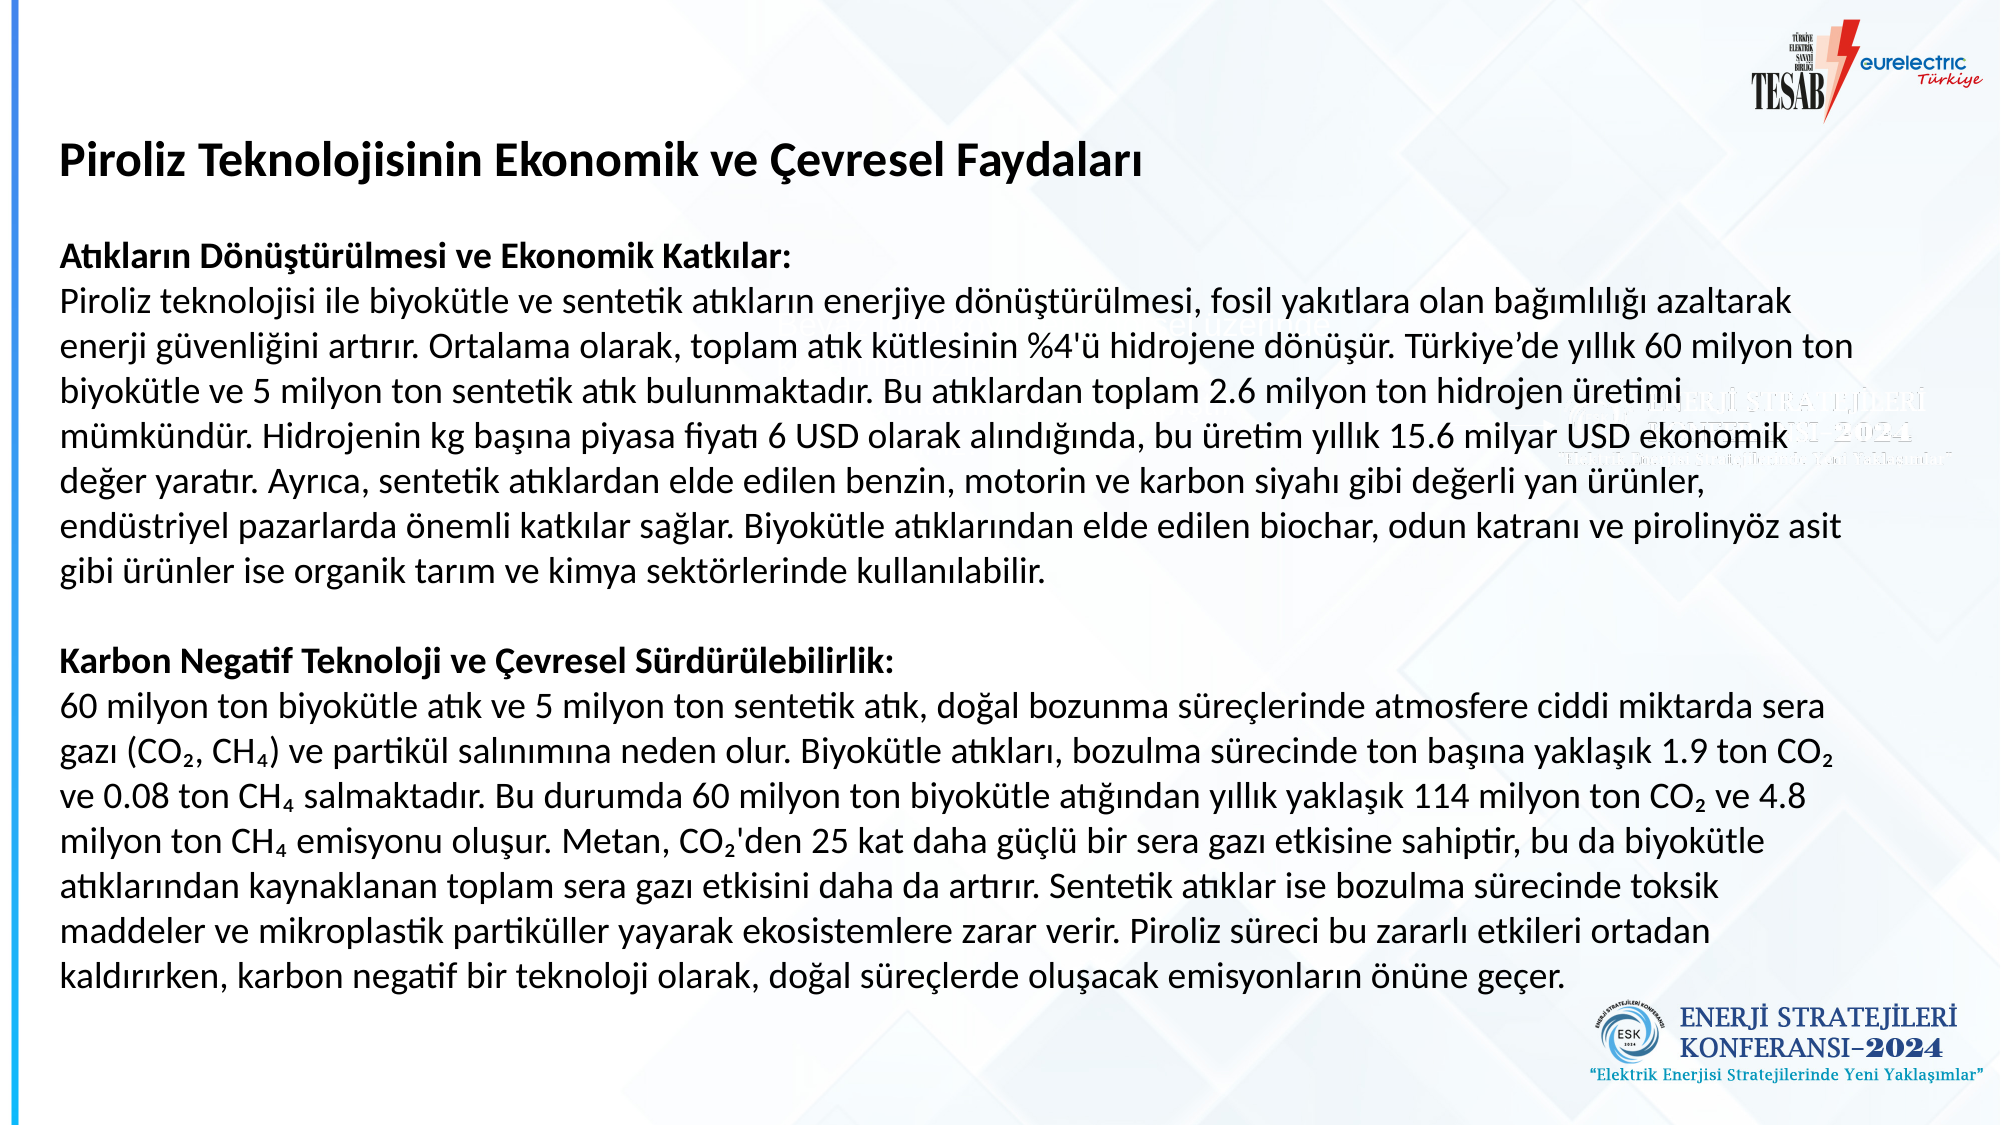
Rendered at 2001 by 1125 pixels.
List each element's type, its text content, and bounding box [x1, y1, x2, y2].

picture [0, 0, 2001, 1125]
text_box Piroliz Teknolojisinin Ekonomik ve Çevresel Faydaları Atıkların Dönüştürülmesi ve Ekonomik Katkılar: Piroliz teknolojisi ile biyokütle ve sentetik atıkların enerjiye dönüştürülmesi, fosil yakıtlara olan bağımlılığı azaltarak enerji güvenliğini artırır. Ortalama olarak, toplam atık kütlesinin %4'ü hidrojene dönüşür. Türkiye’de yıllık 60 milyon ton biyokütle ve 5 milyon ton sentetik atık bulunmaktadır. Bu atıklardan toplam 2.6 milyon ton hidrojen üretimi mümkündür. Hidrojenin kg başına piyasa fiyatı 6 USD olarak alındığında, bu üretim yıllık 15.6 milyar USD ekonomik değer yaratır. Ayrıca, sentetik atıklardan elde edilen benzin, motorin ve karbon siyahı gibi değerli yan ürünler, endüstriyel pazarlarda önemli katkılar sağlar. Biyokütle atıklarından elde edilen biochar, odun katranı ve pirolinyöz asit gibi ürünler ise organik tarım ve kimya sektörlerinde kullanılabilir. Karbon Negatif Teknoloji ve Çevresel Sürdürülebilirlik: 60 milyon ton biyokütle atık ve 5 milyon ton sentetik atık, doğal bozunma süreçlerinde atmosfere ciddi miktarda sera gazı (CO₂, CH₄) ve partikül salınımına neden olur. Biyokütle atıkları, bozulma sürecinde ton başına yaklaşık 1.9 ton CO₂ ve 0.08 ton CH₄ salmaktadır. Bu durumda 60 milyon ton biyokütle atığından yıllık yaklaşık 114 milyon ton CO₂ ve 4.8 milyon ton CH₄ emisyonu oluşur. Metan, CO₂'den 25 kat daha güçlü bir sera gazı etkisine sahiptir, bu da biyokütle atıklarından kaynaklanan toplam sera gazı etkisini daha da artırır. Sentetik atıklar ise bozulma sürecinde toksik maddeler ve mikroplastik partiküller yayarak ekosistemlere zarar verir. Piroliz süreci bu zararlı etkileri ortadan kaldırırken, karbon negatif bir teknoloji olarak, doğal süreçlerde oluşacak emisyonların önüne geçer. [44, 118, 1874, 1049]
